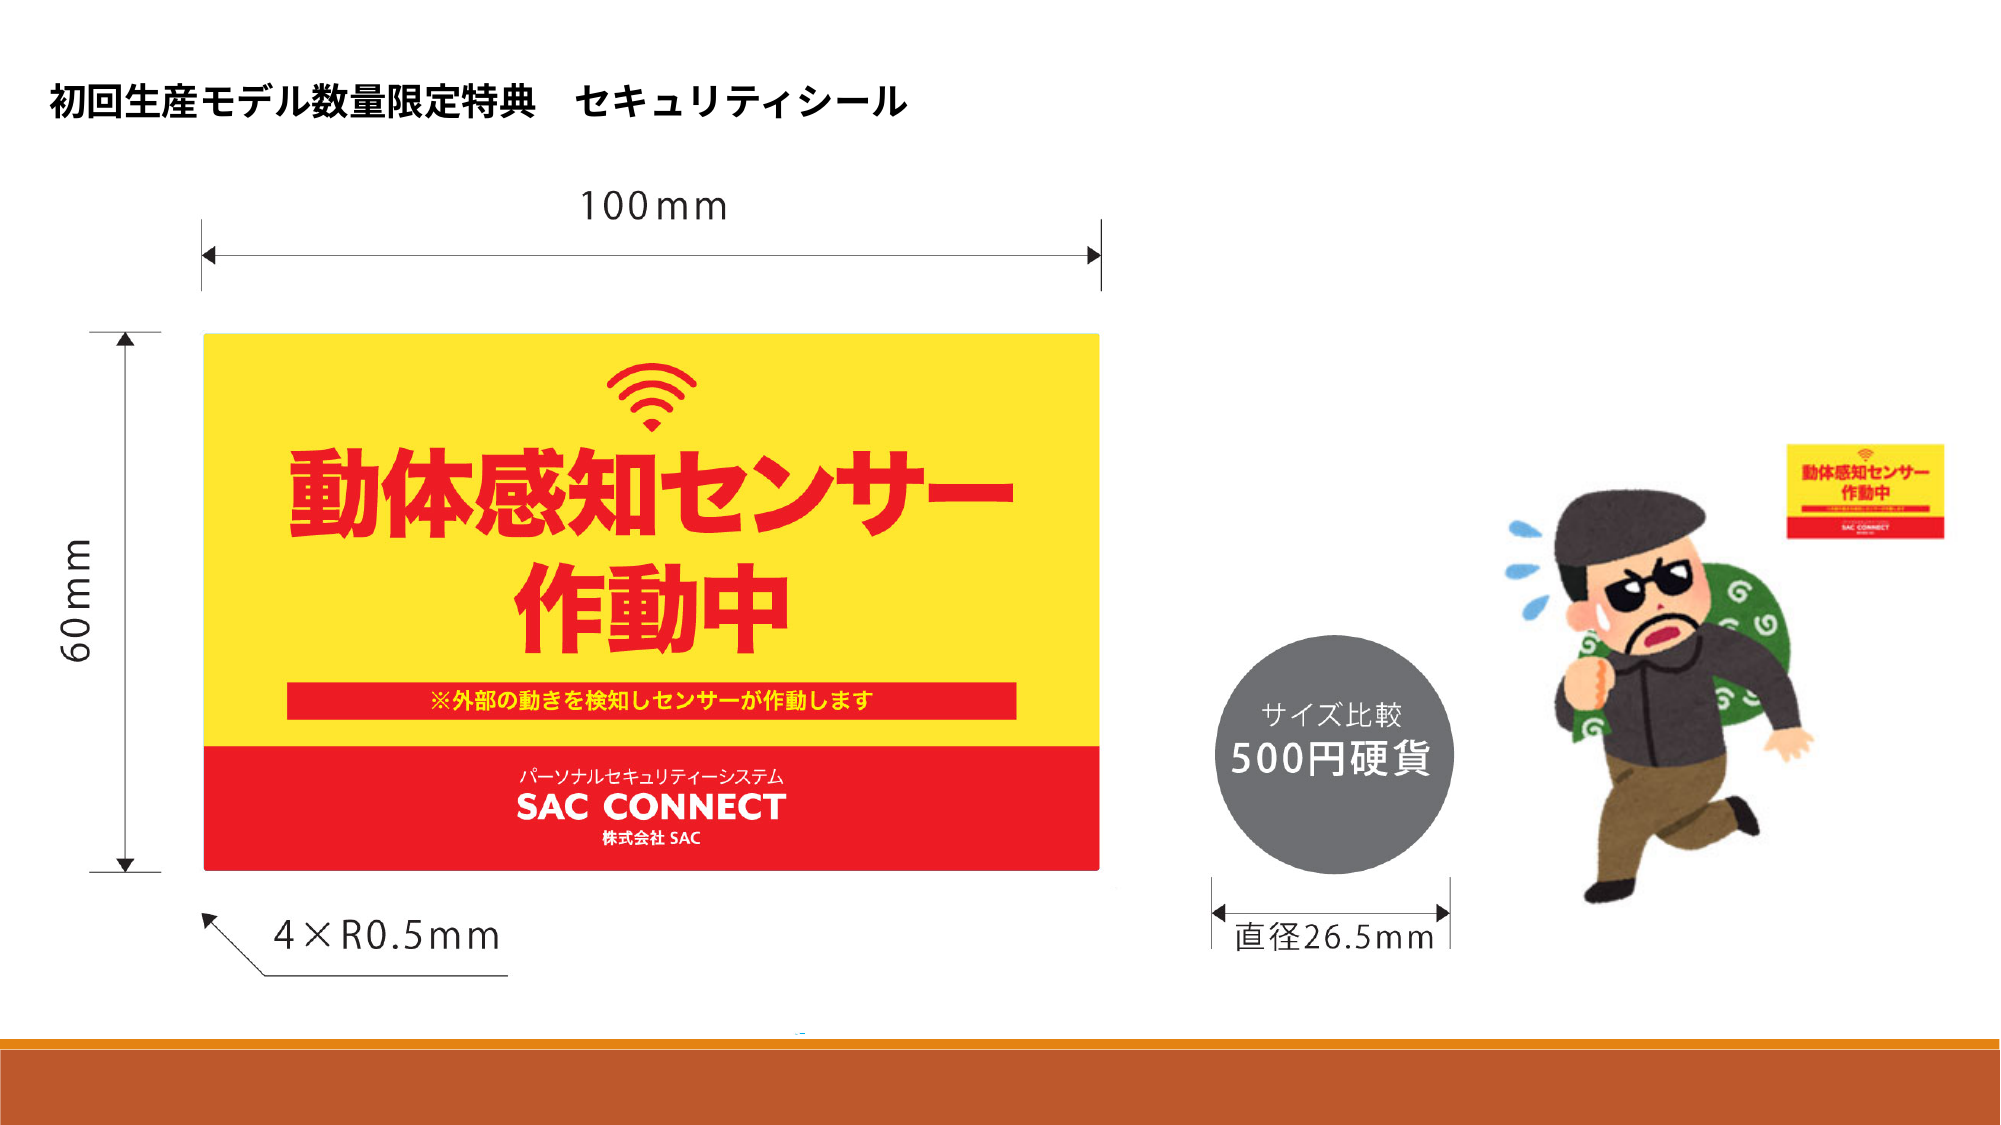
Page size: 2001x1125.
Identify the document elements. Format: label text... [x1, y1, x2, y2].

text_box 初回生産モデル数量限定特典 セキュリティシール [34, 70, 925, 131]
picture [18, 158, 1969, 1035]
